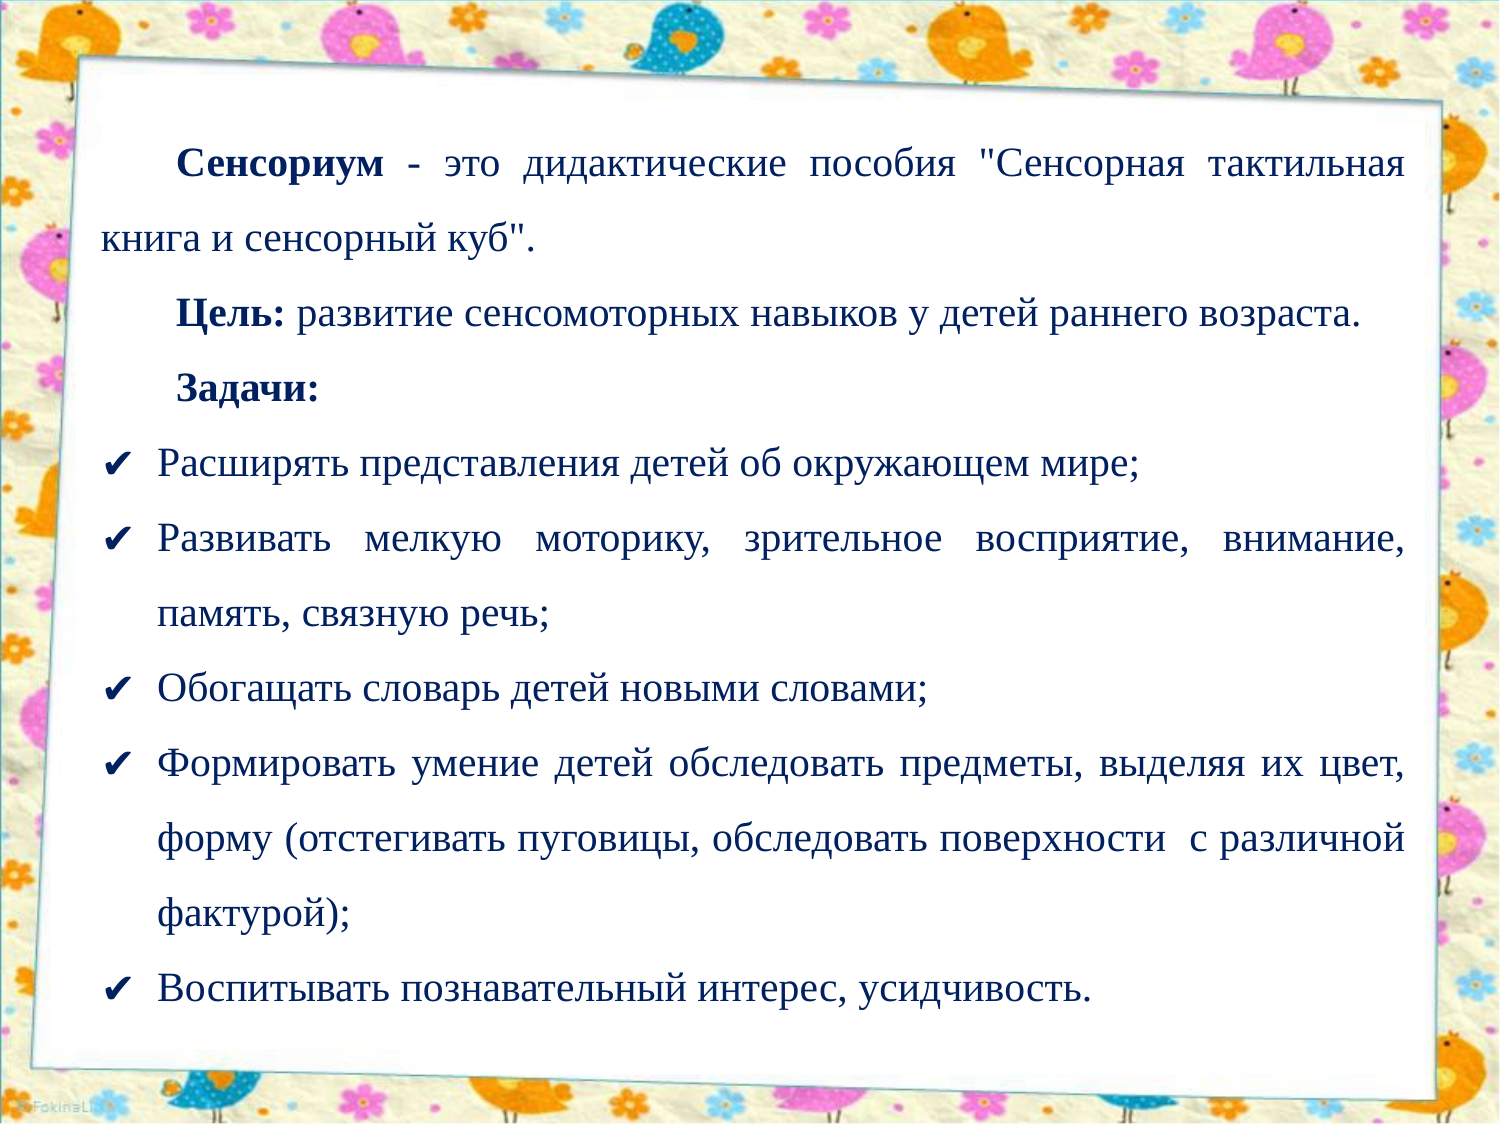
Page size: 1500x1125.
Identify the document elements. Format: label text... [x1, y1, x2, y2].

text_box Сенсориум - это дидактические пособия "Сенсорная тактильная книга и сенсорный куб". Цель: развитие сенсомоторных навыков у детей раннего возраста. Задачи: Расширять представления детей об окружающем мире; Развивать мелкую моторику, зрительное восприятие, внимание, память, связную речь; Обогащать словарь детей новыми словами; Формировать умение детей обследовать предметы, выделяя их цвет, форму (отстегивать пуговицы, обследовать поверхности с различной фактурой); Воспитывать познавательный интерес, усидчивость. [85, 101, 1421, 1026]
picture [0, 0, 1500, 1125]
